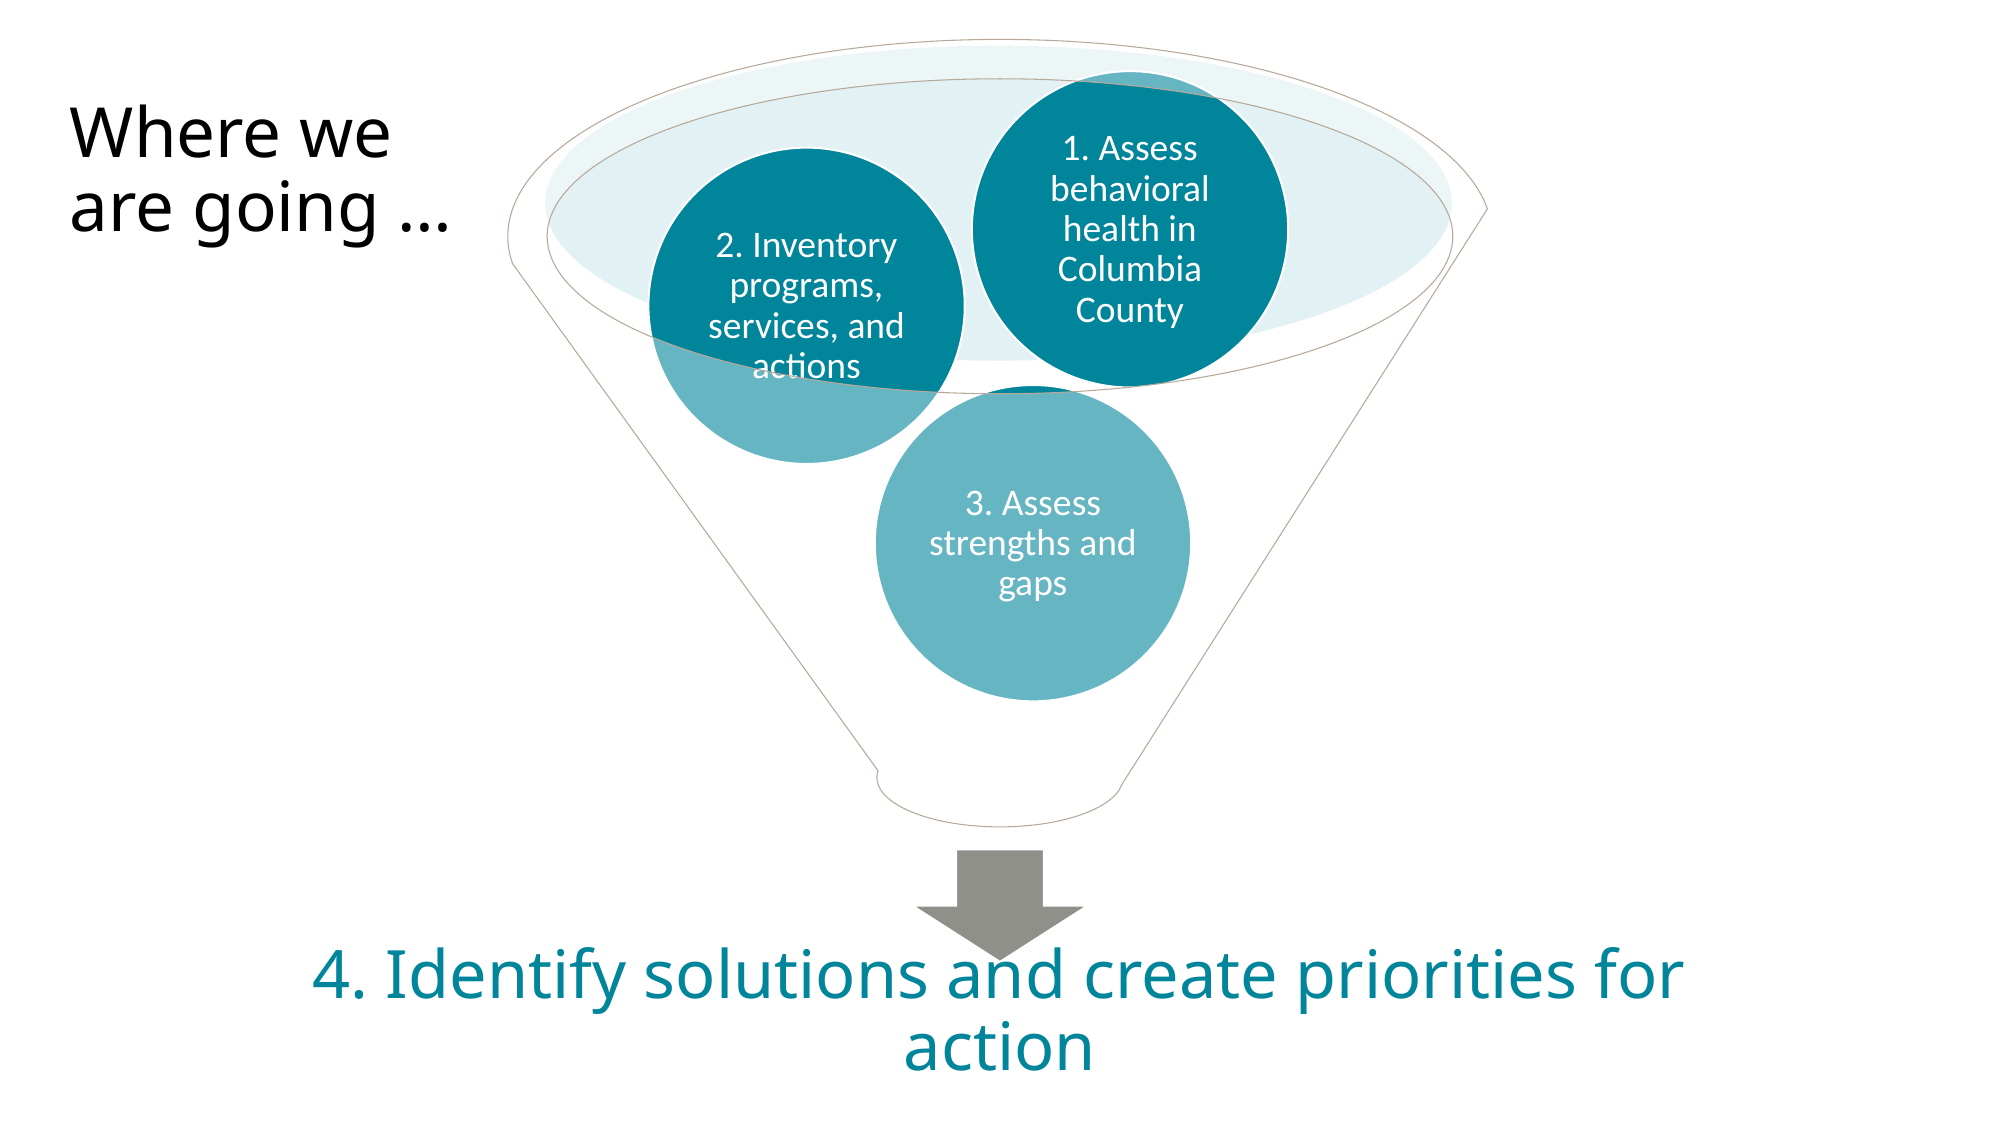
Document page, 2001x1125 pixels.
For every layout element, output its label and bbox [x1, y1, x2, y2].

text_box [0, 0, 2000, 1125]
